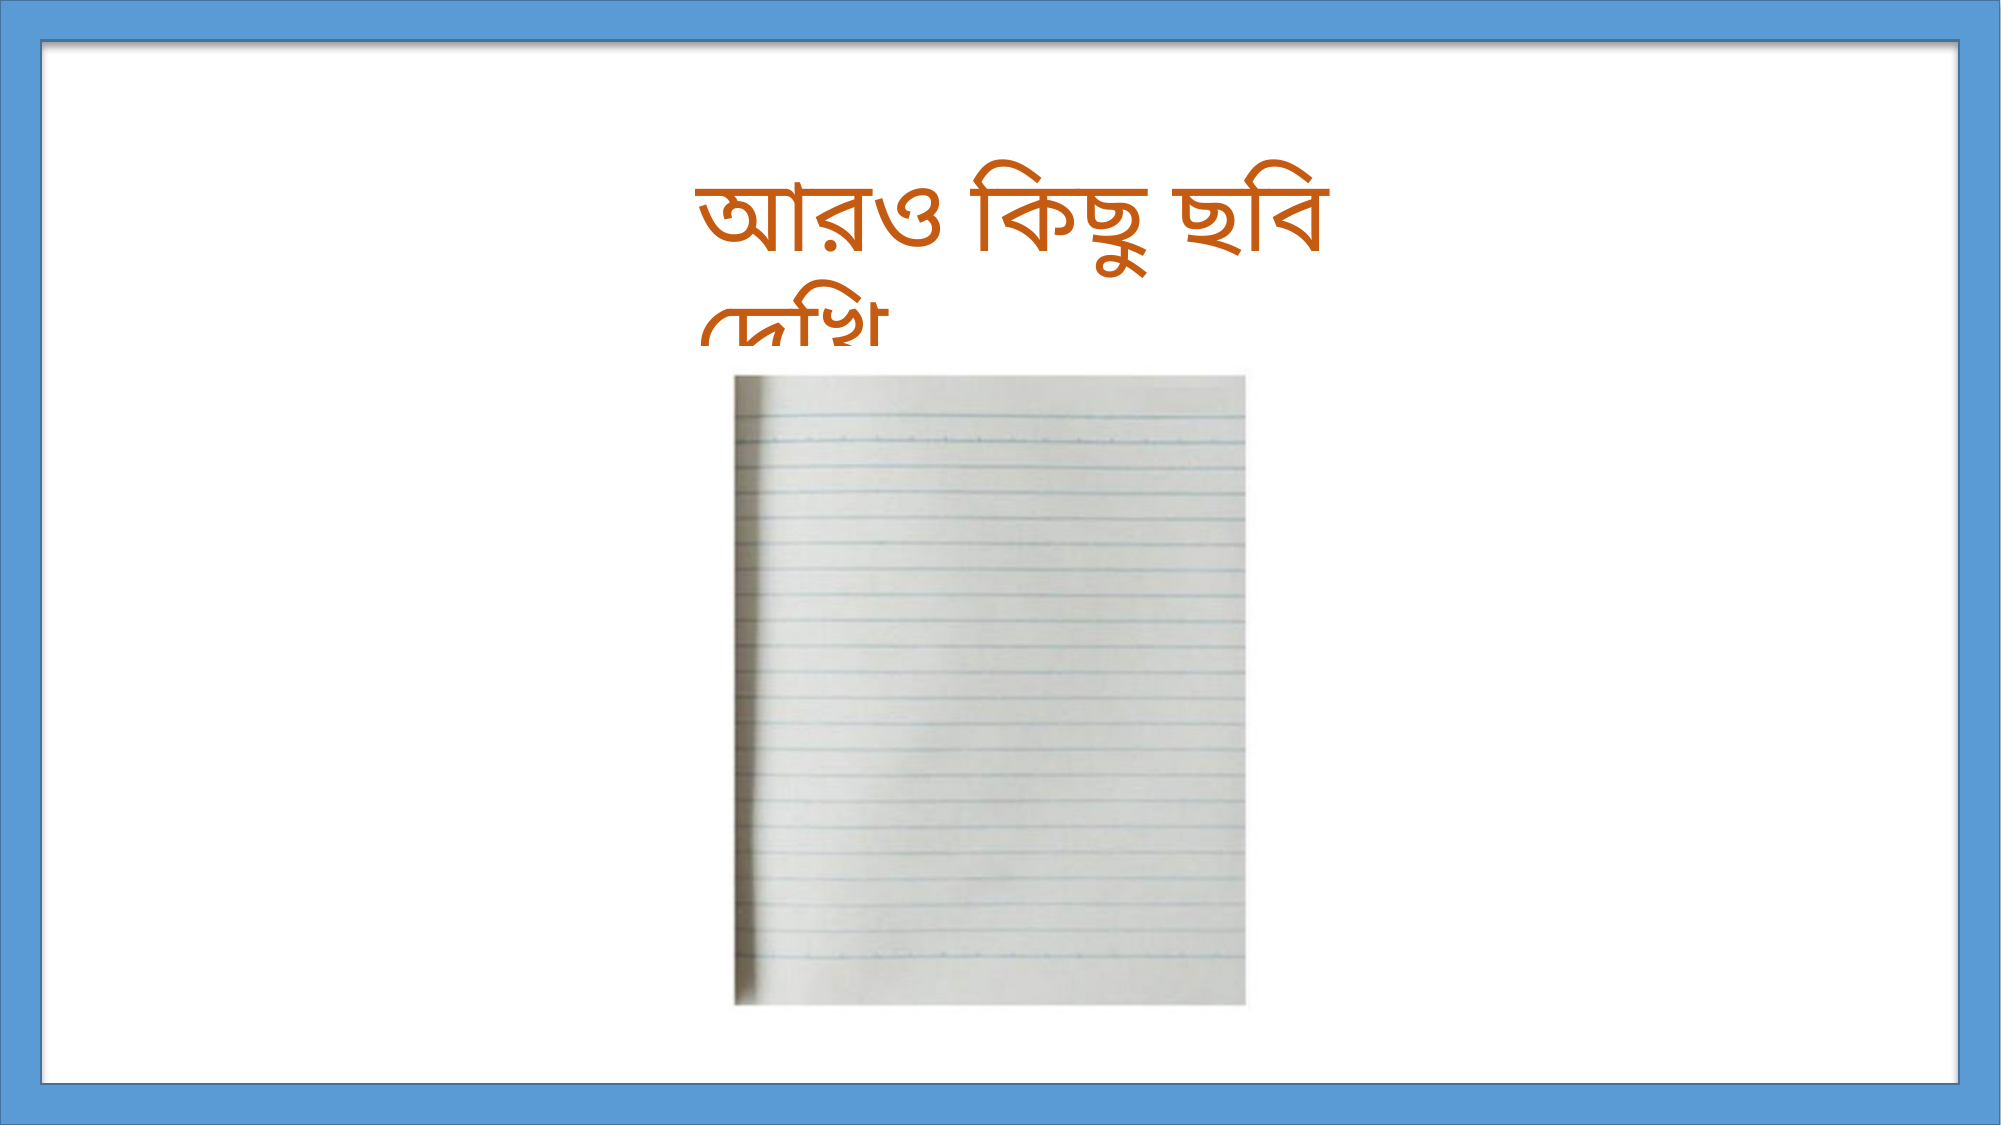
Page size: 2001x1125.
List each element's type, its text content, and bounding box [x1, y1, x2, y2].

text_box আরও কিছু ছবি দেখি [682, 144, 1382, 399]
picture [615, 346, 1349, 1035]
